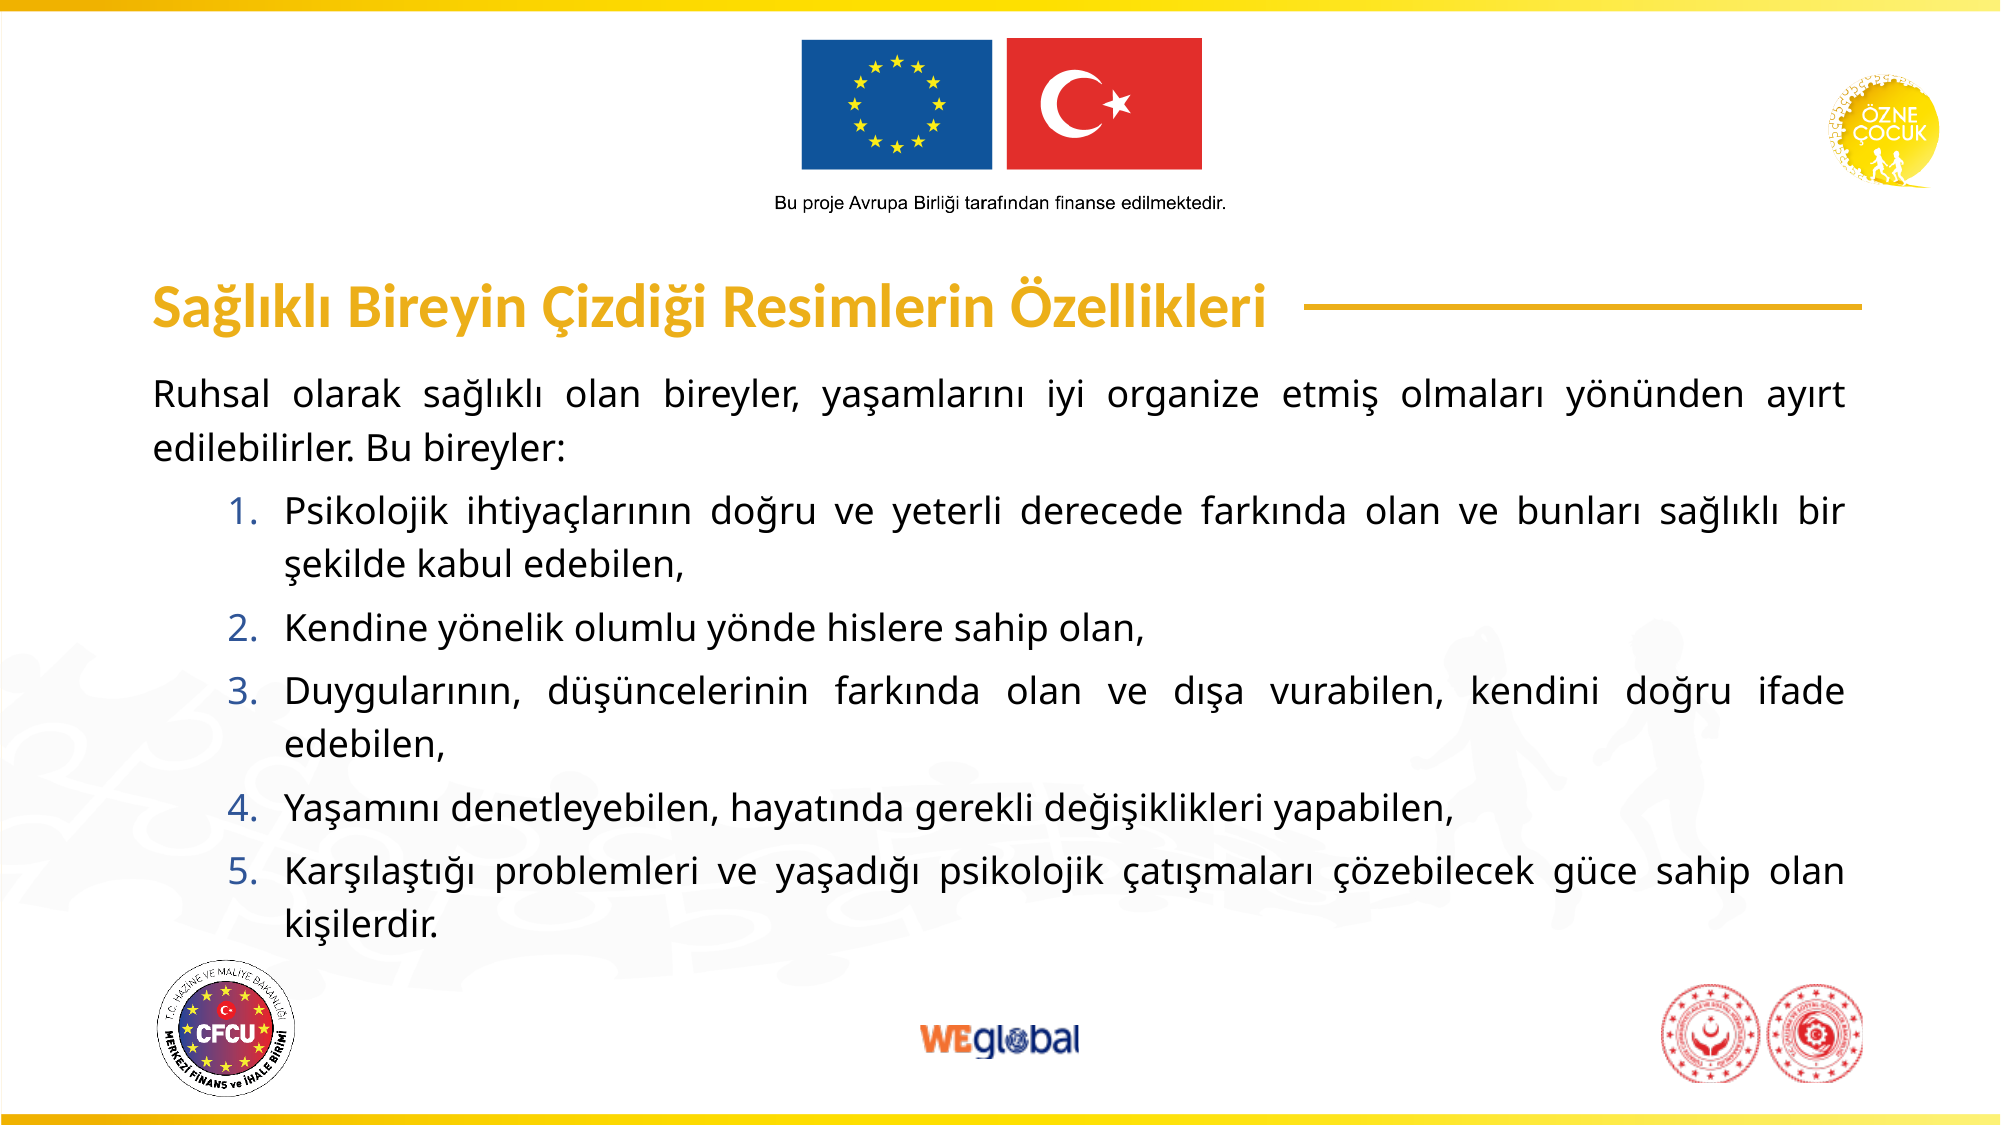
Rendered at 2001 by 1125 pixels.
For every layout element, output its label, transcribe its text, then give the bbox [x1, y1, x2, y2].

title Sağlıklı Bireyin Çizdiği Resimlerin Özellikleri [137, 198, 1305, 354]
picture [0, 0, 2001, 1125]
list Ruhsal olarak sağlıklı olan bireyler, yaşamlarını iyi organize etmiş olmaları yönünden ayırt edilebilirler. Bu bireyler: Psikolojik ihtiyaçlarının doğru ve yeterli derecede farkında olan ve bunları sağlıklı bir şekilde kabul edebilen, Kendine yönelik olumlu yönde hislere sahip olan, Duygularının, düşüncelerinin farkında olan ve dışa vurabilen, kendini doğru ifade edebilen, Yaşamını denetleyebilen, hayatında gerekli değişiklikleri yapabilen, Karşılaştığı problemleri ve yaşadığı psikolojik çatışmaları çözebilecek güce sahip olan kişilerdir. [137, 354, 1863, 975]
